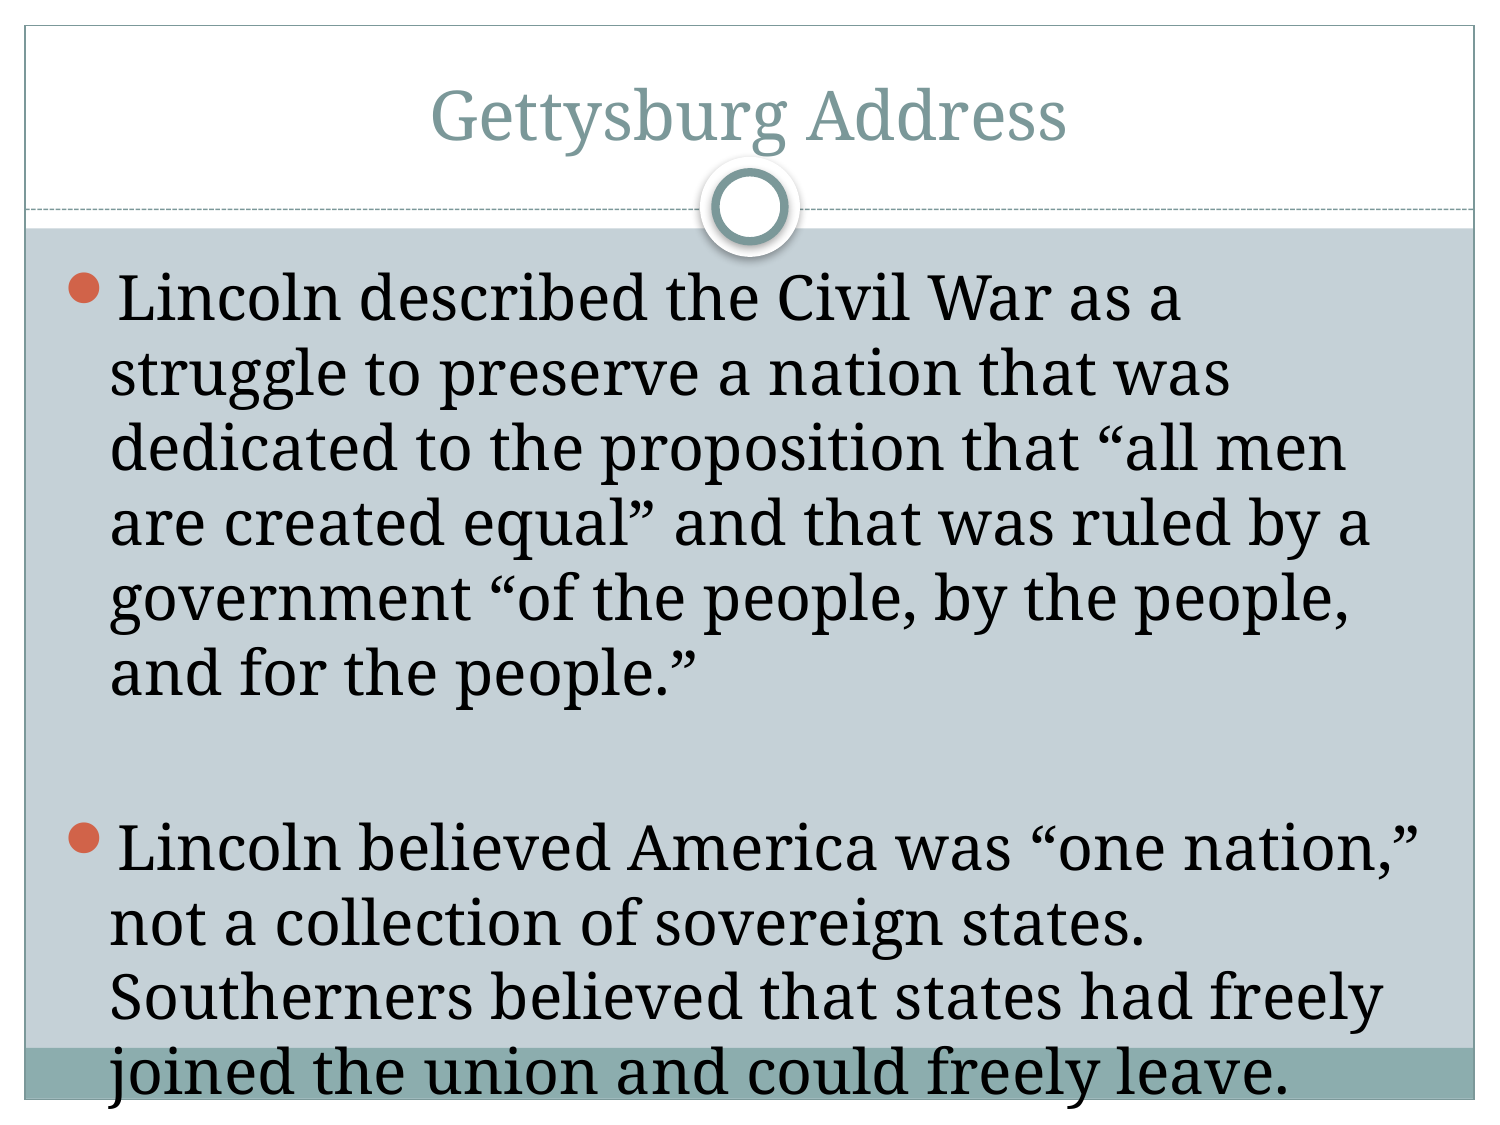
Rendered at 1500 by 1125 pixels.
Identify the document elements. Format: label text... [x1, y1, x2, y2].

list Lincoln described the Civil War as a struggle to preserve a nation that was dedicated to the proposition that “all men are created equal” and that was ruled by a government “of the people, by the people, and for the people.” Lincoln believed America was “one nation,” not a collection of sovereign states. Southerners believed that states had freely joined the union and could freely leave. [49, 250, 1445, 1001]
title Gettysburg Address [49, 37, 1450, 162]
